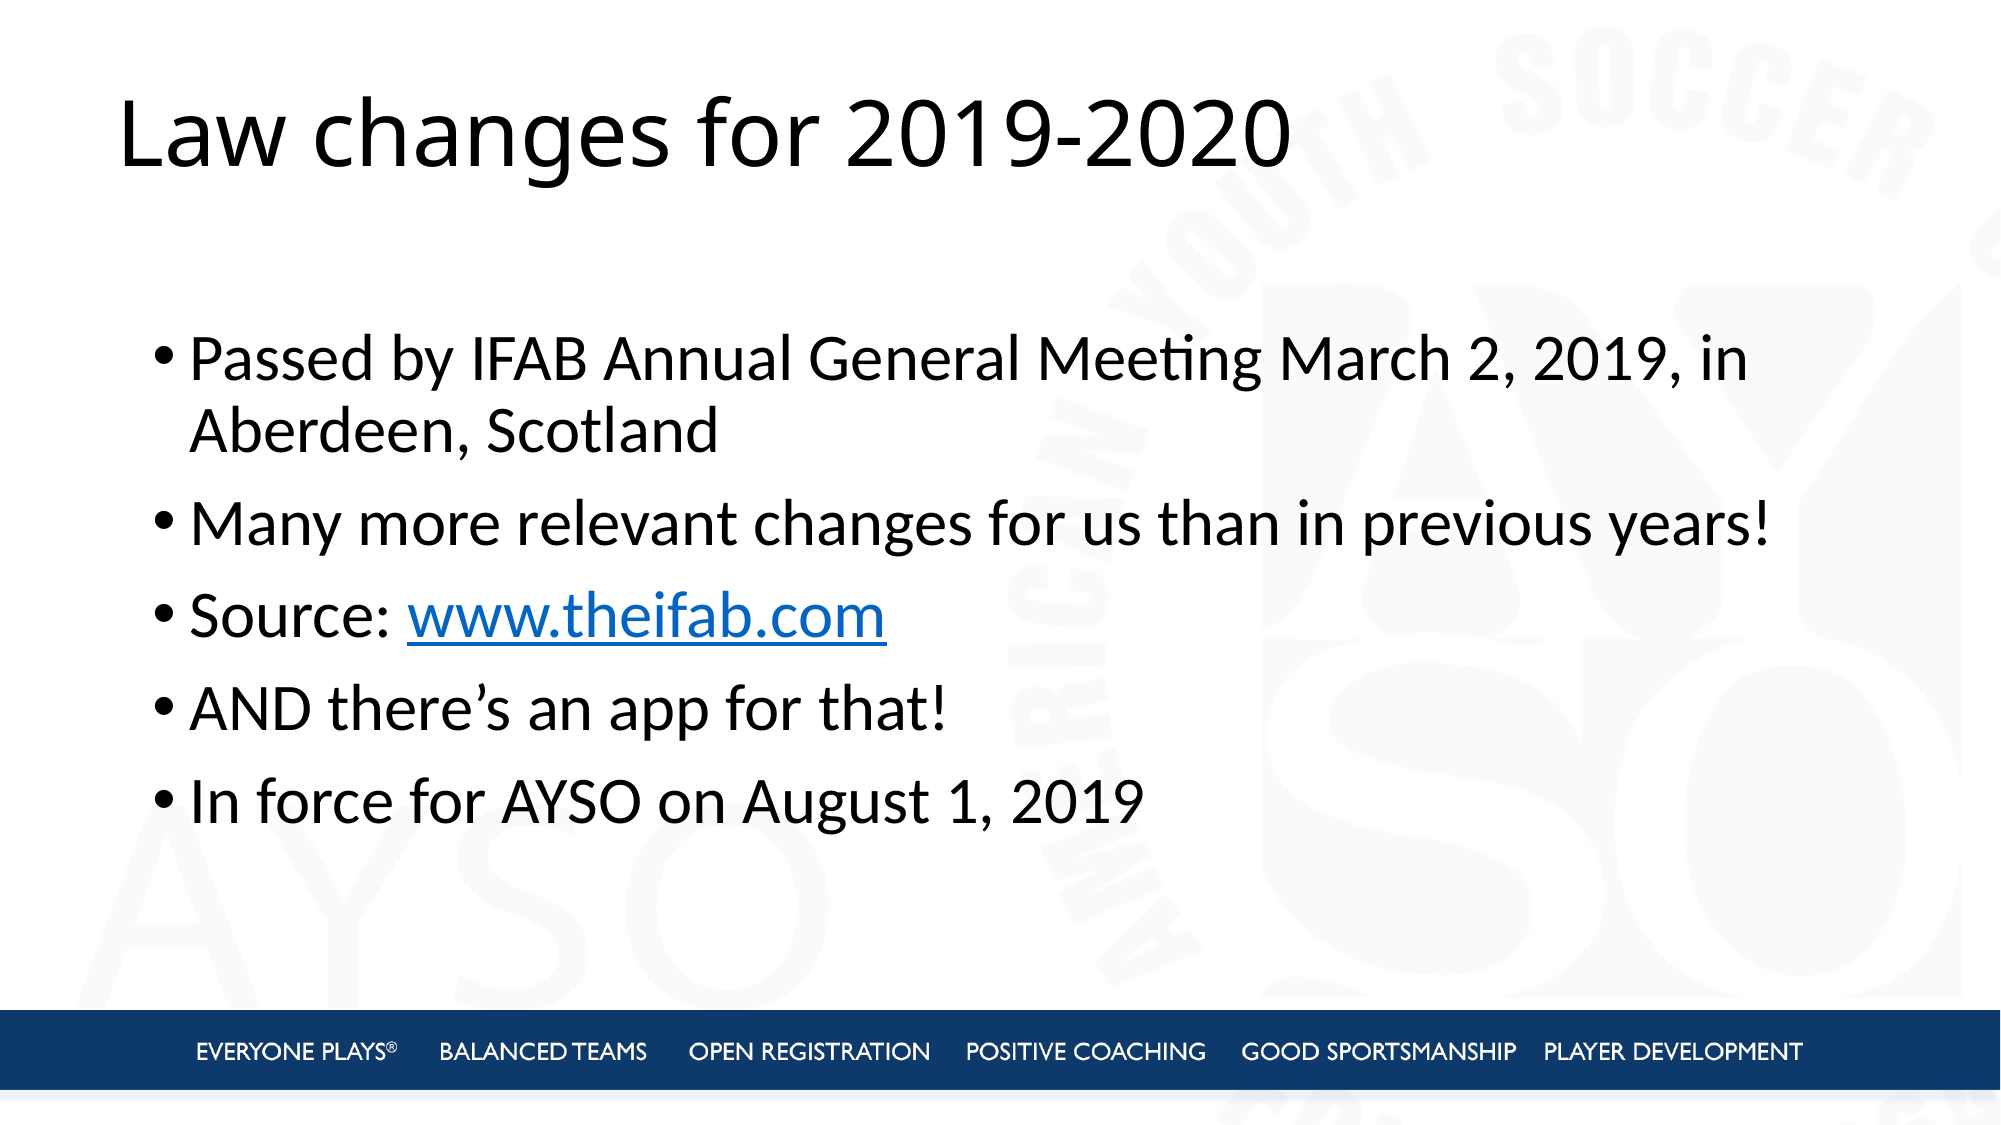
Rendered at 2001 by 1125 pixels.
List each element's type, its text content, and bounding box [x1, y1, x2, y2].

picture [0, 0, 2001, 1125]
title Law changes for 2019-2020 [101, 59, 1902, 215]
list Passed by IFAB Annual General Meeting March 2, 2019, in Aberdeen, Scotland Many more relevant changes for us than in previous years! Source: www.theifab.com AND there’s an app for that! In force for AYSO on August 1, 2019 [137, 314, 1863, 888]
